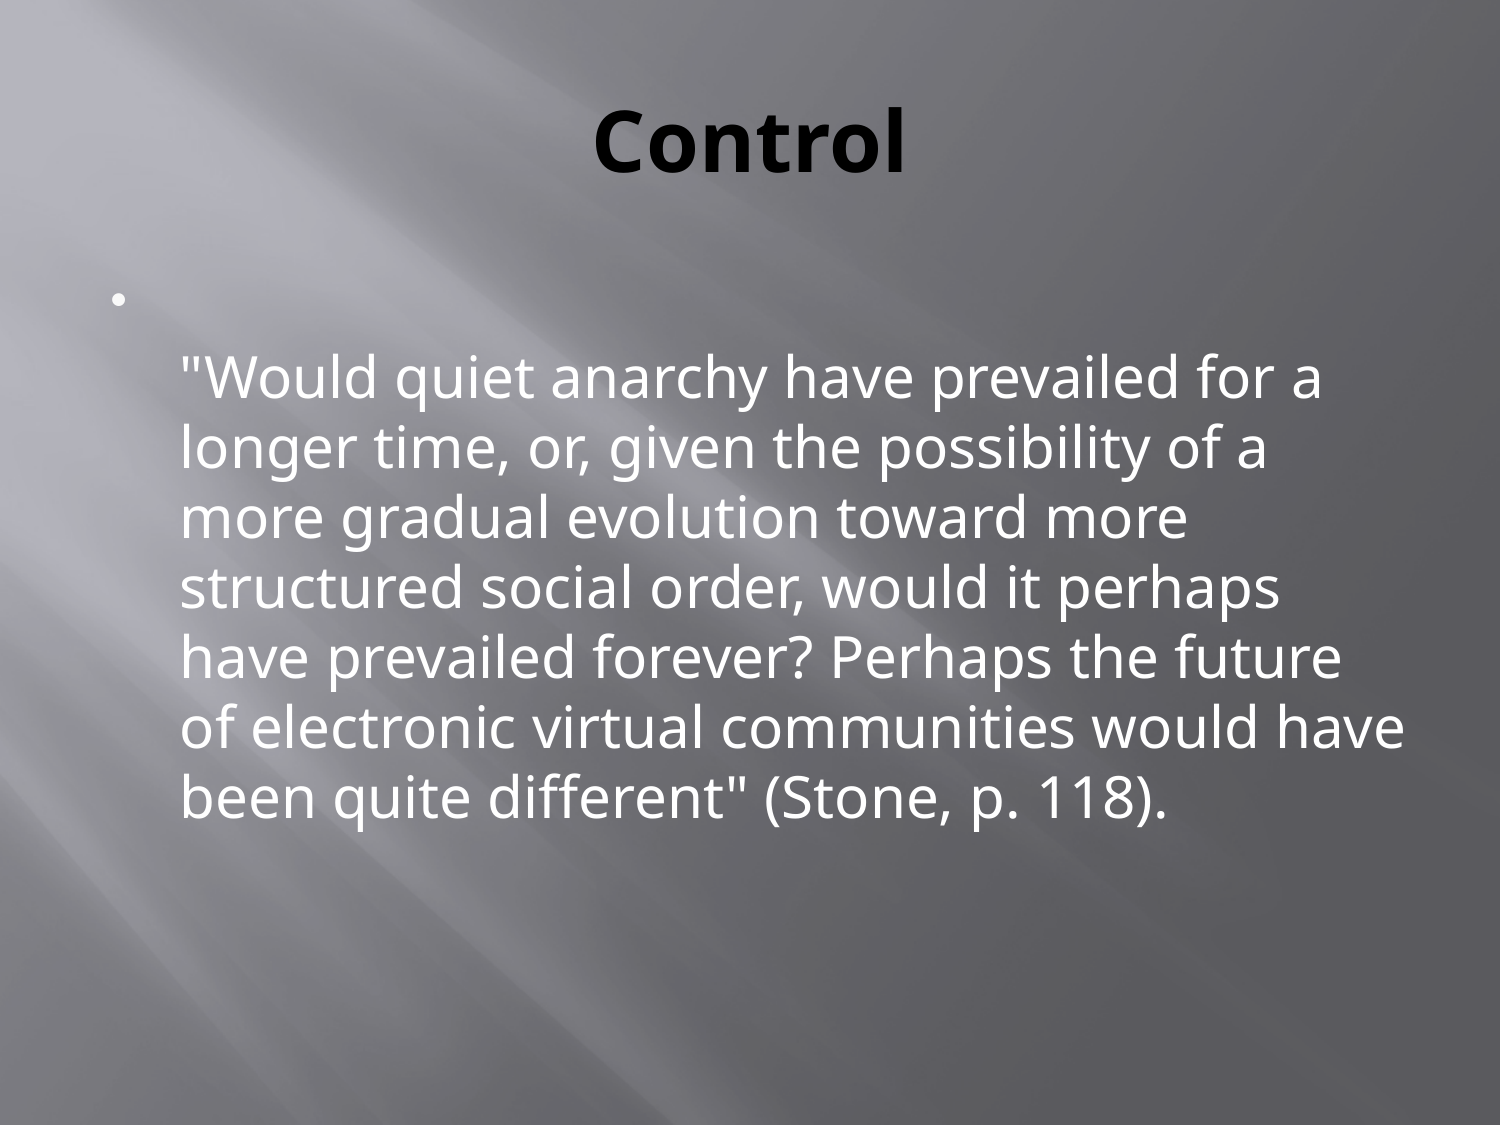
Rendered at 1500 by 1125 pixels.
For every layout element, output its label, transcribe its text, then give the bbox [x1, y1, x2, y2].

title Control [75, 45, 1425, 233]
list "Would quiet anarchy have prevailed for a longer time, or, given the possibility of a more gradual evolution toward more structured social order, would it perhaps have prevailed forever? Perhaps the future of electronic virtual communities would have been quite different" (Stone, p. 118). [75, 262, 1425, 1035]
